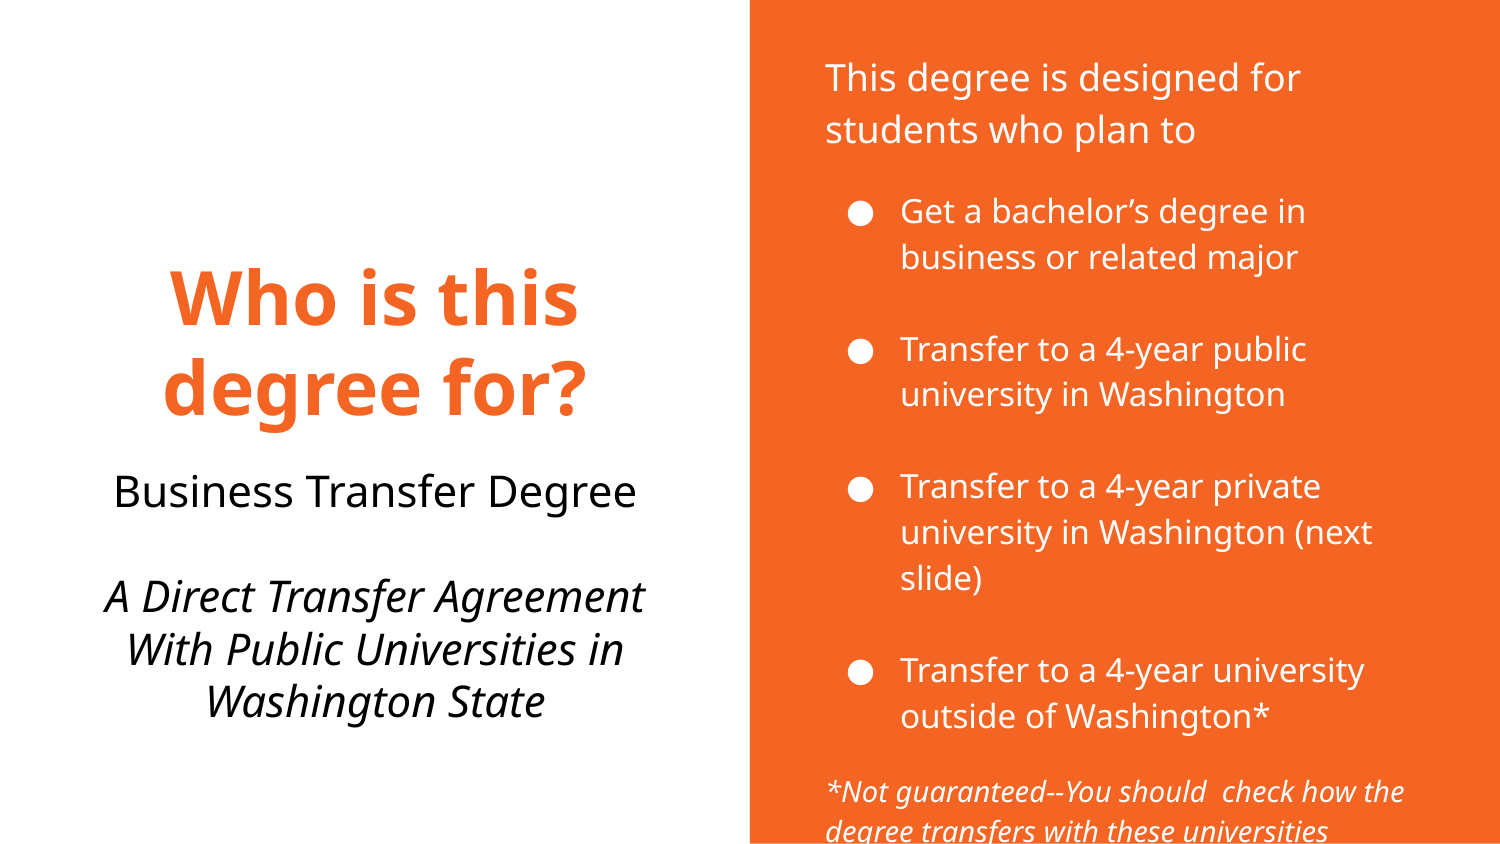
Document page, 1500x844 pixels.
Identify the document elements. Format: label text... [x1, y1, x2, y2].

subtitle Business Transfer Degree A Direct Transfer Agreement With Public Universities in Washington State [43, 448, 708, 670]
list This degree is designed for students who plan to Get a bachelor’s degree in business or related major Transfer to a 4-year public university in Washington Transfer to a 4-year private university in Washington (next slide) Transfer to a 4-year university outside of Washington* *Not guaranteed--You should check how the degree transfers with these universities [810, 118, 1440, 725]
title Who is this degree for? [43, 229, 708, 446]
